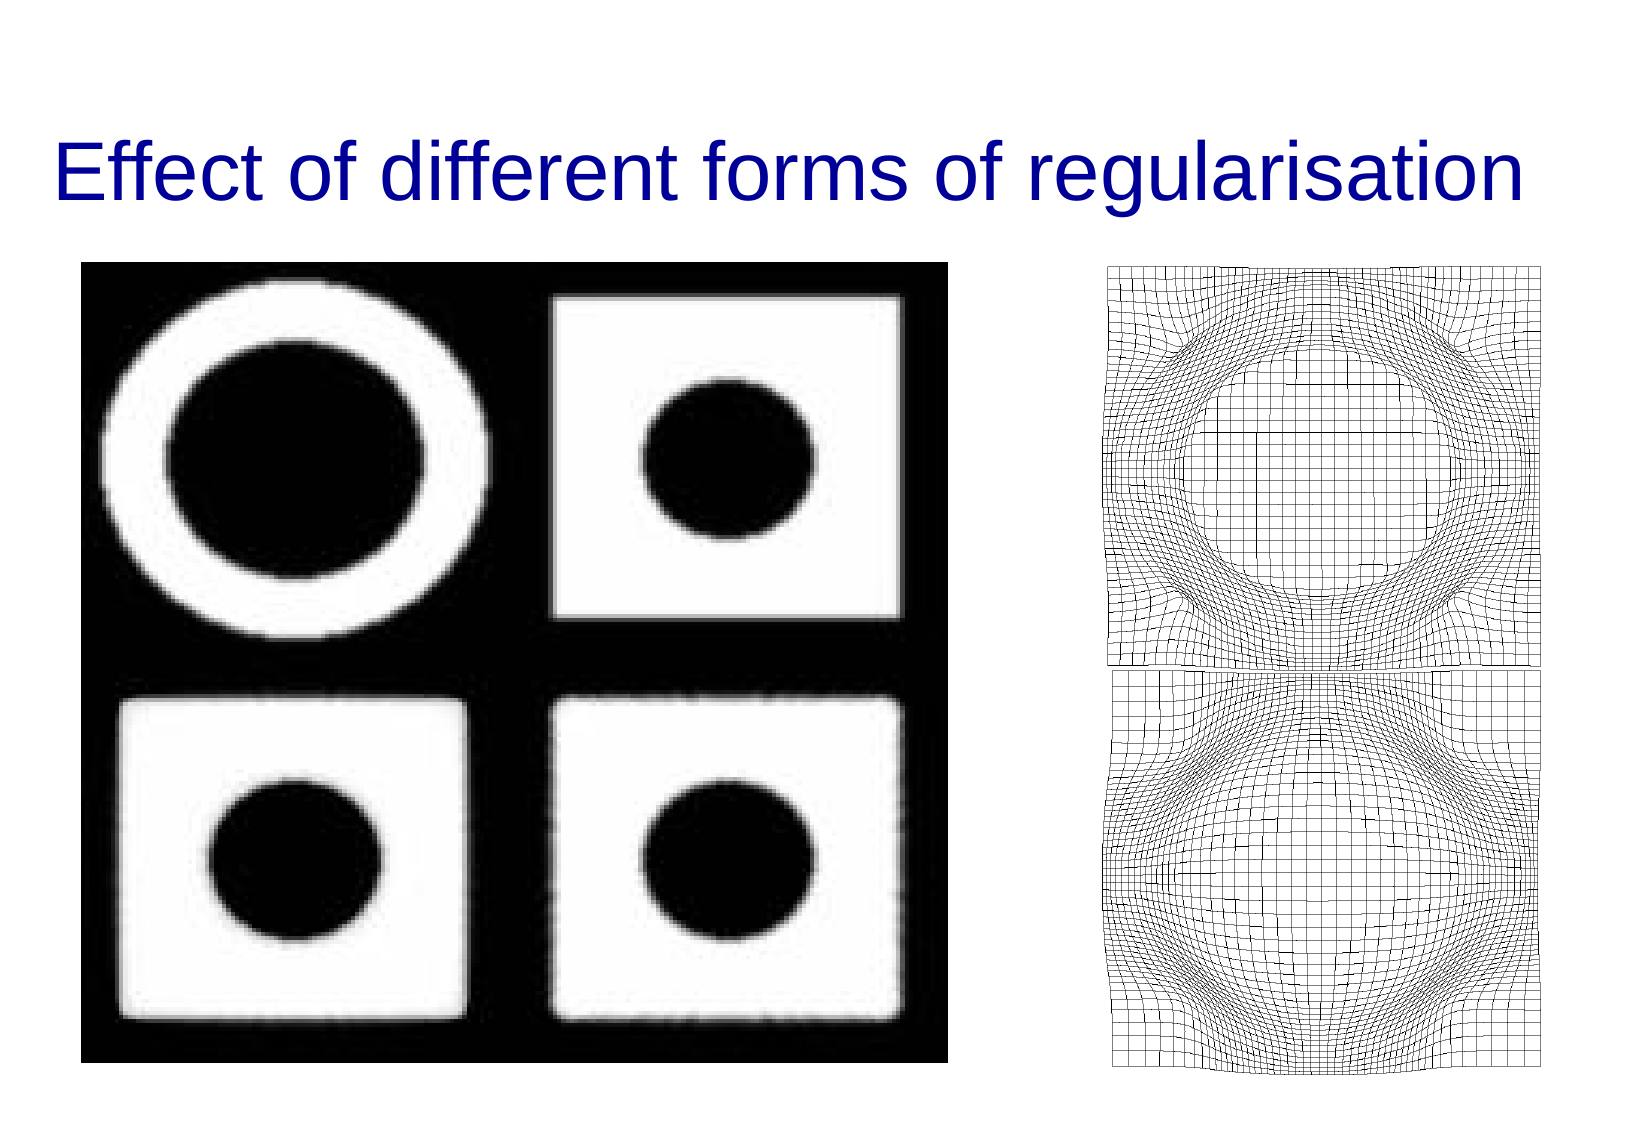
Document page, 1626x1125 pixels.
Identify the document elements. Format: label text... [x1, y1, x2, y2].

title Effect of different forms of regularisation [37, 37, 1588, 226]
picture [1102, 262, 1545, 1076]
picture [80, 262, 949, 1063]
